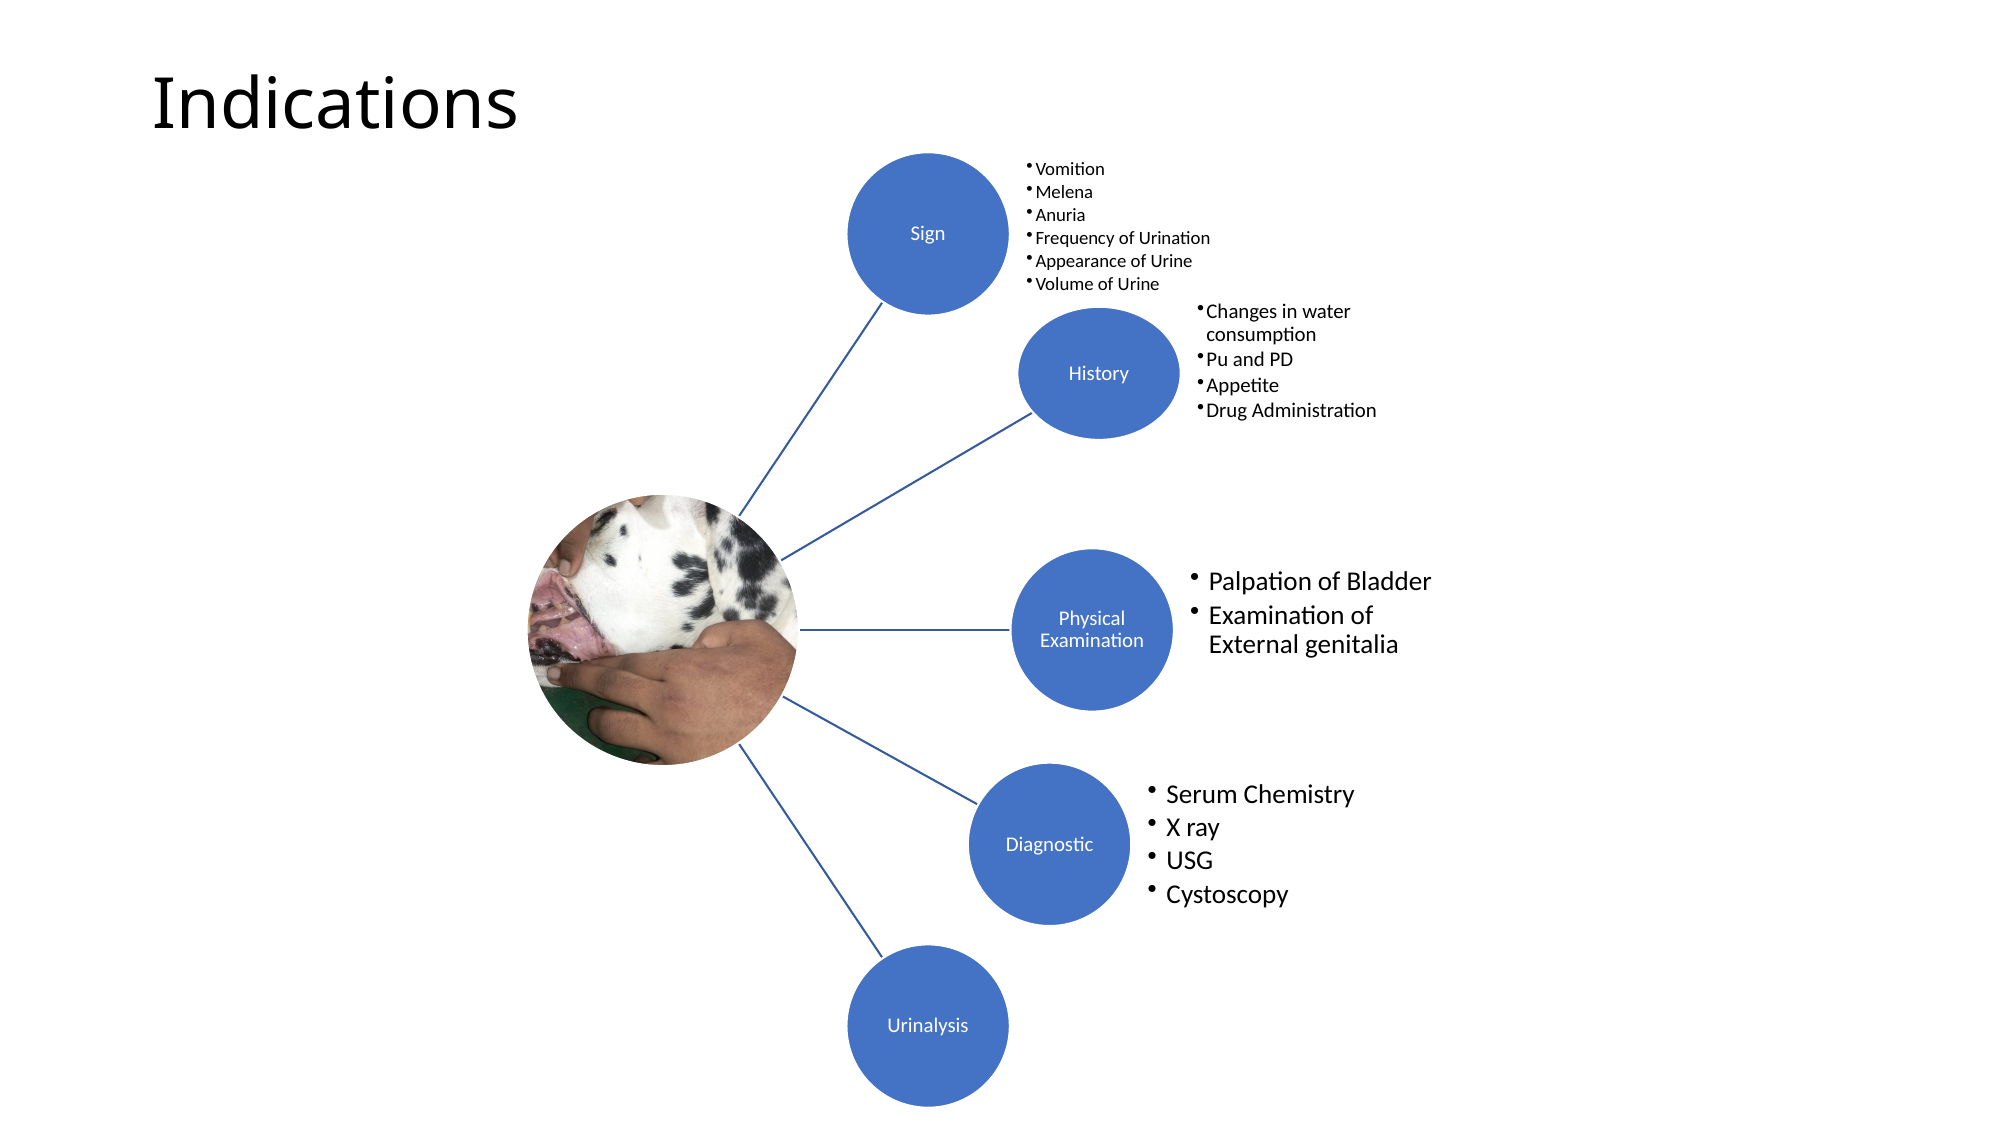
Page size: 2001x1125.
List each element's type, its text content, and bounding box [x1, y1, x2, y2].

title Indications [137, 59, 1863, 151]
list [41, 151, 1920, 1108]
